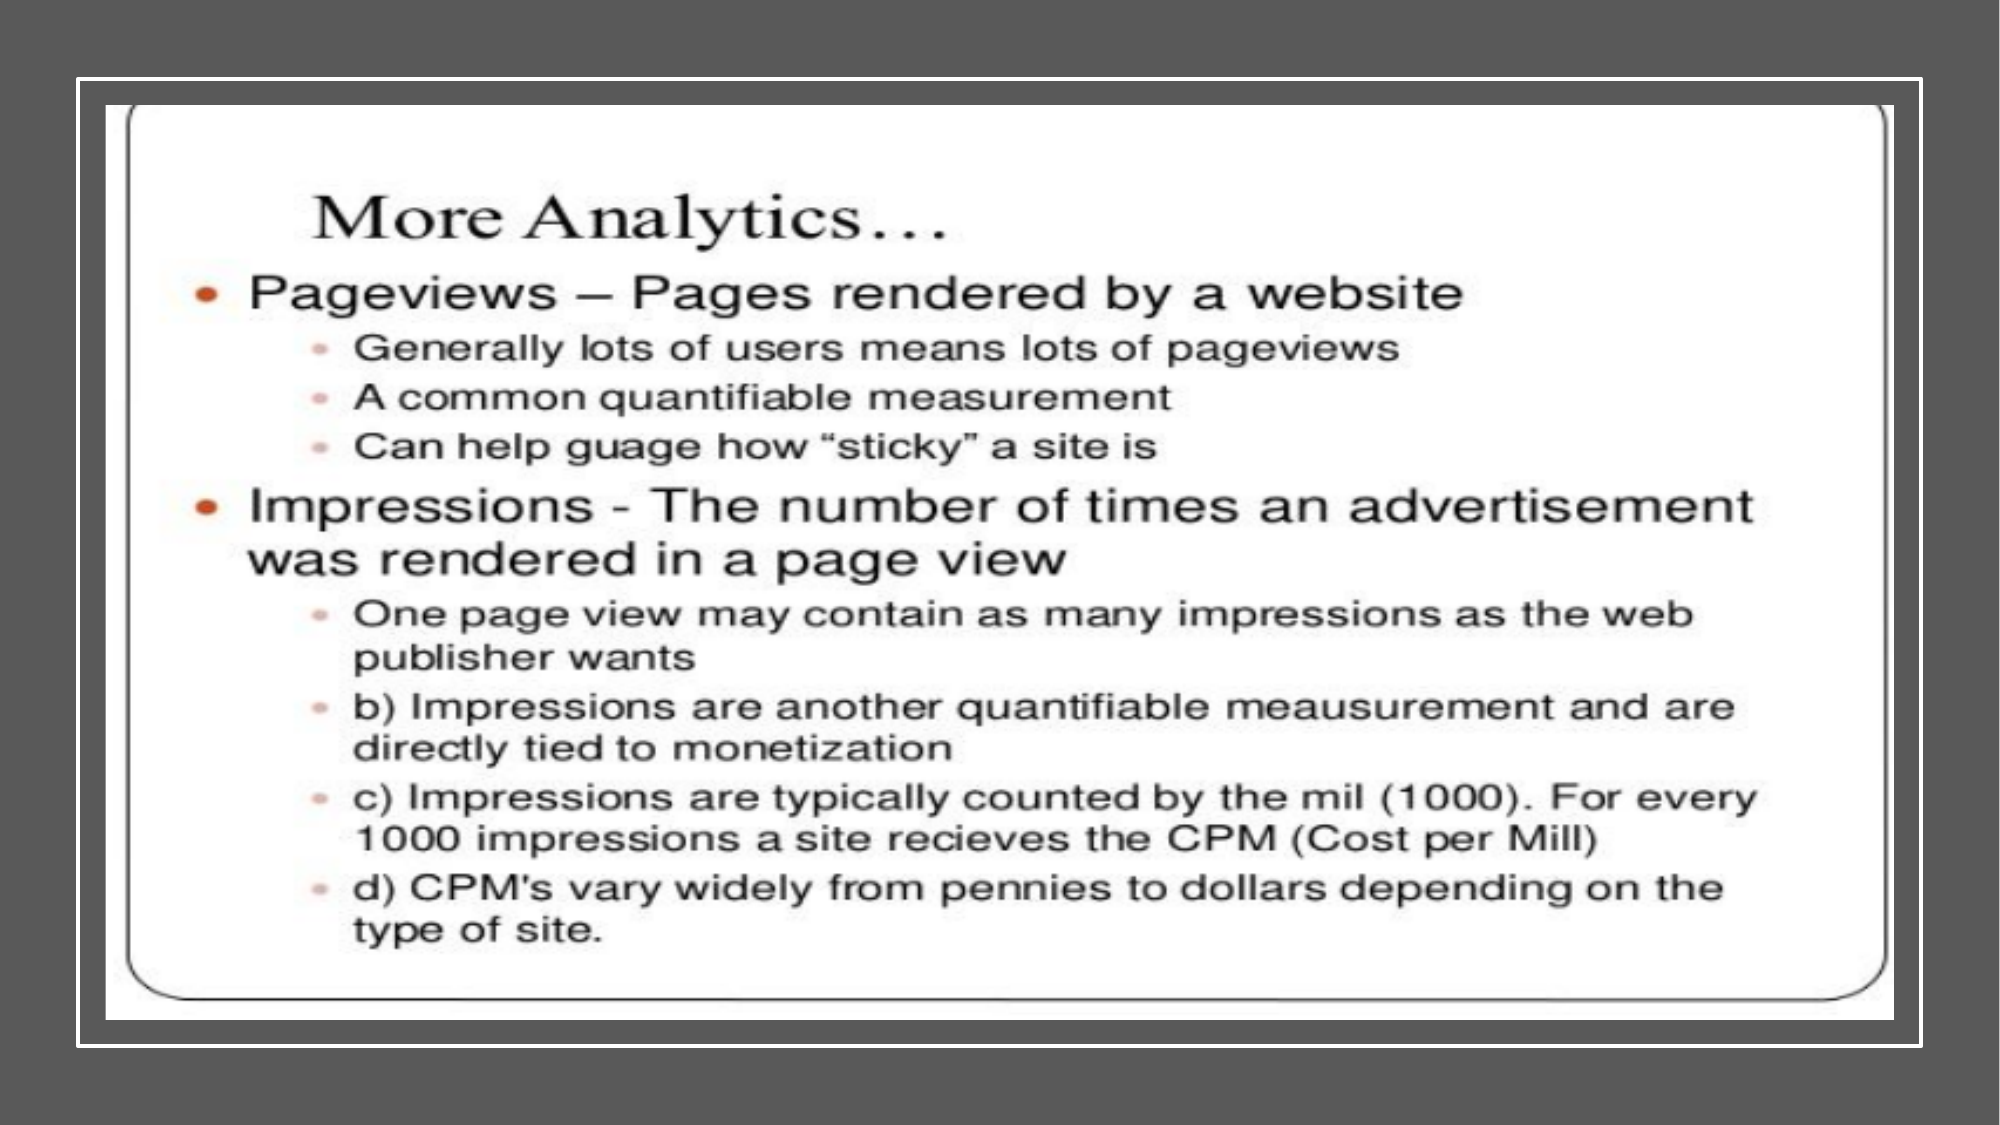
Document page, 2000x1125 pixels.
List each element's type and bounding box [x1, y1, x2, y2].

text_box [76, 77, 1923, 1048]
picture [105, 105, 1895, 1020]
text_box [0, 0, 2000, 1125]
